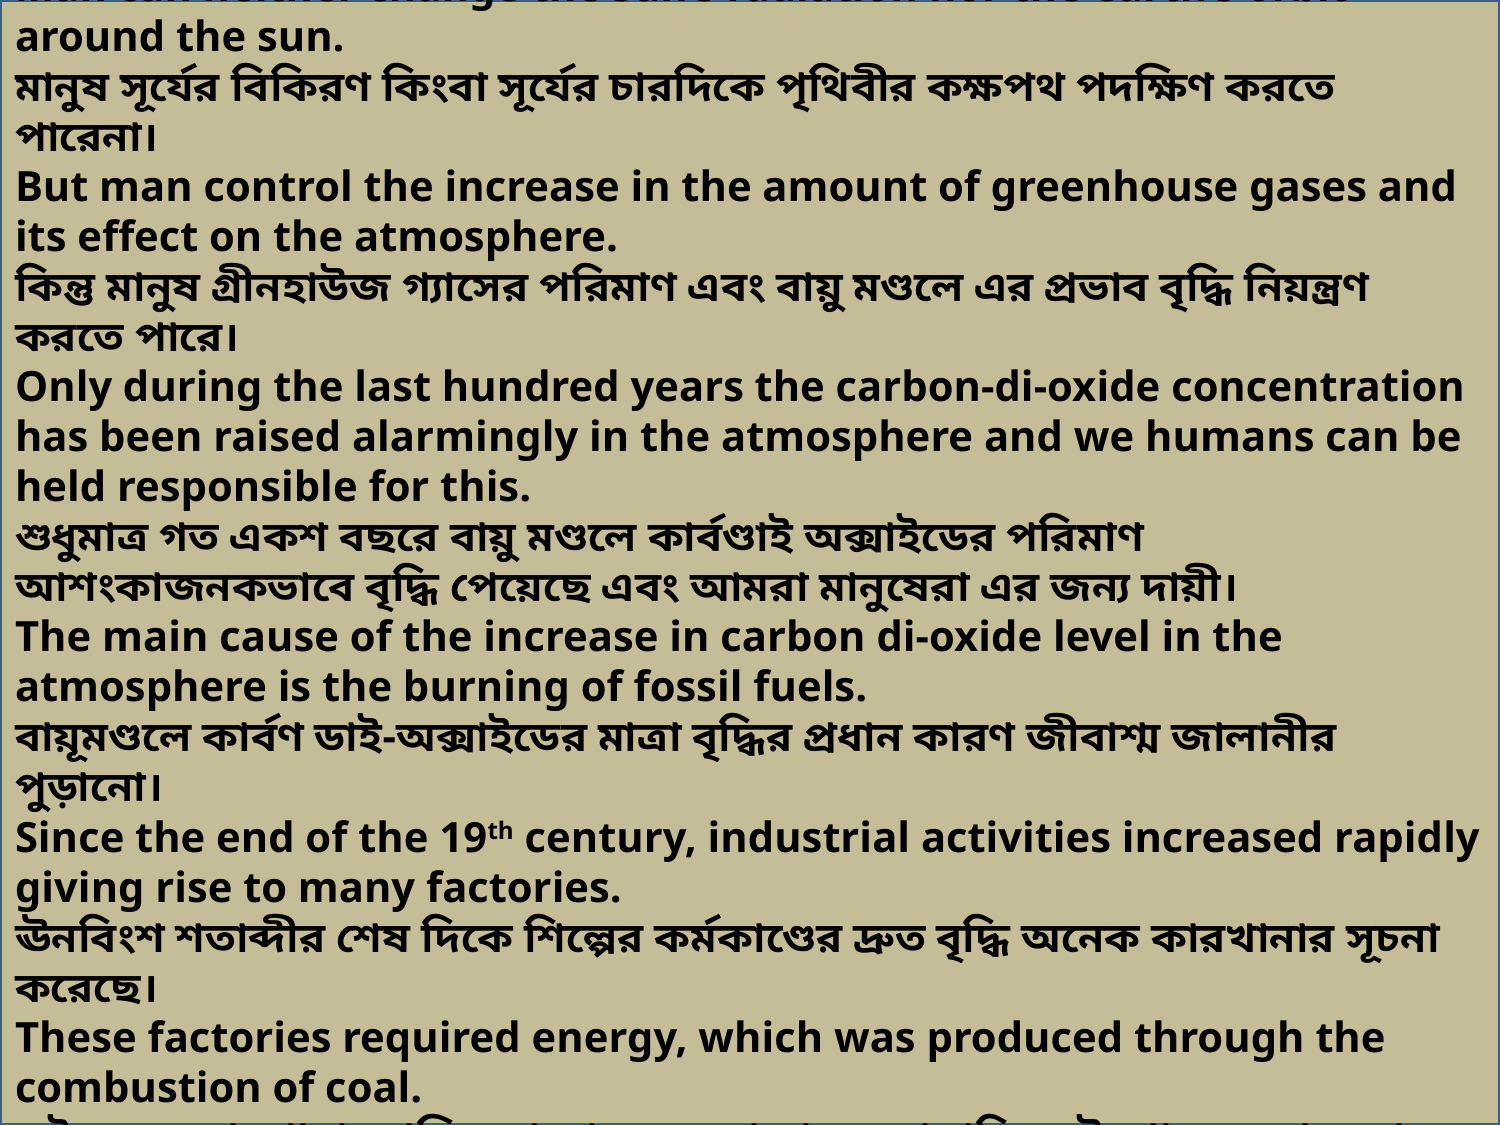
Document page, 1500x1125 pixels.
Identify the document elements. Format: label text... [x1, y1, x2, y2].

text_box Reading Test: Man can neither change the sun’s radiation nor the earth’s orbit around the sun. মানুষ সূর্যের বিকিরণ কিংবা সূর্যের চারদিকে পৃথিবীর কক্ষপথ পদক্ষিণ করতে পারেনা। But man control the increase in the amount of greenhouse gases and its effect on the atmosphere. কিন্তু মানুষ গ্রীনহাউজ গ্যাসের পরিমাণ এবং বায়ু মণ্ডলে এর প্রভাব বৃদ্ধি নিয়ন্ত্রণ করতে পারে। Only during the last hundred years the carbon-di-oxide concentration has been raised alarmingly in the atmosphere and we humans can be held responsible for this. শুধুমাত্র গত একশ বছরে বায়ু মণ্ডলে কার্বণ্ডাই অক্সাইডের পরিমাণ আশংকাজনকভাবে বৃদ্ধি পেয়েছে এবং আমরা মানুষেরা এর জন্য দায়ী। The main cause of the increase in carbon di-oxide level in the atmosphere is the burning of fossil fuels. বায়ূমণ্ডলে কার্বণ ডাই-অক্সাইডের মাত্রা বৃদ্ধির প্রধান কারণ জীবাশ্ম জালানীর পুড়ানো। Since the end of the 19th century, industrial activities increased rapidly giving rise to many factories. ঊনবিংশ শতাব্দীর শেষ দিকে শিল্পের কর্মকাণ্ডের দ্রুত বৃদ্ধি অনেক কারখানার সূচনা করেছে। These factories required energy, which was produced through the combustion of coal. এই সকল কারখানার শক্তির প্রয়োজন হতো যা কয়লা পুড়িয়ে উৎপাদন করা হতো। [0, 0, 1500, 1125]
